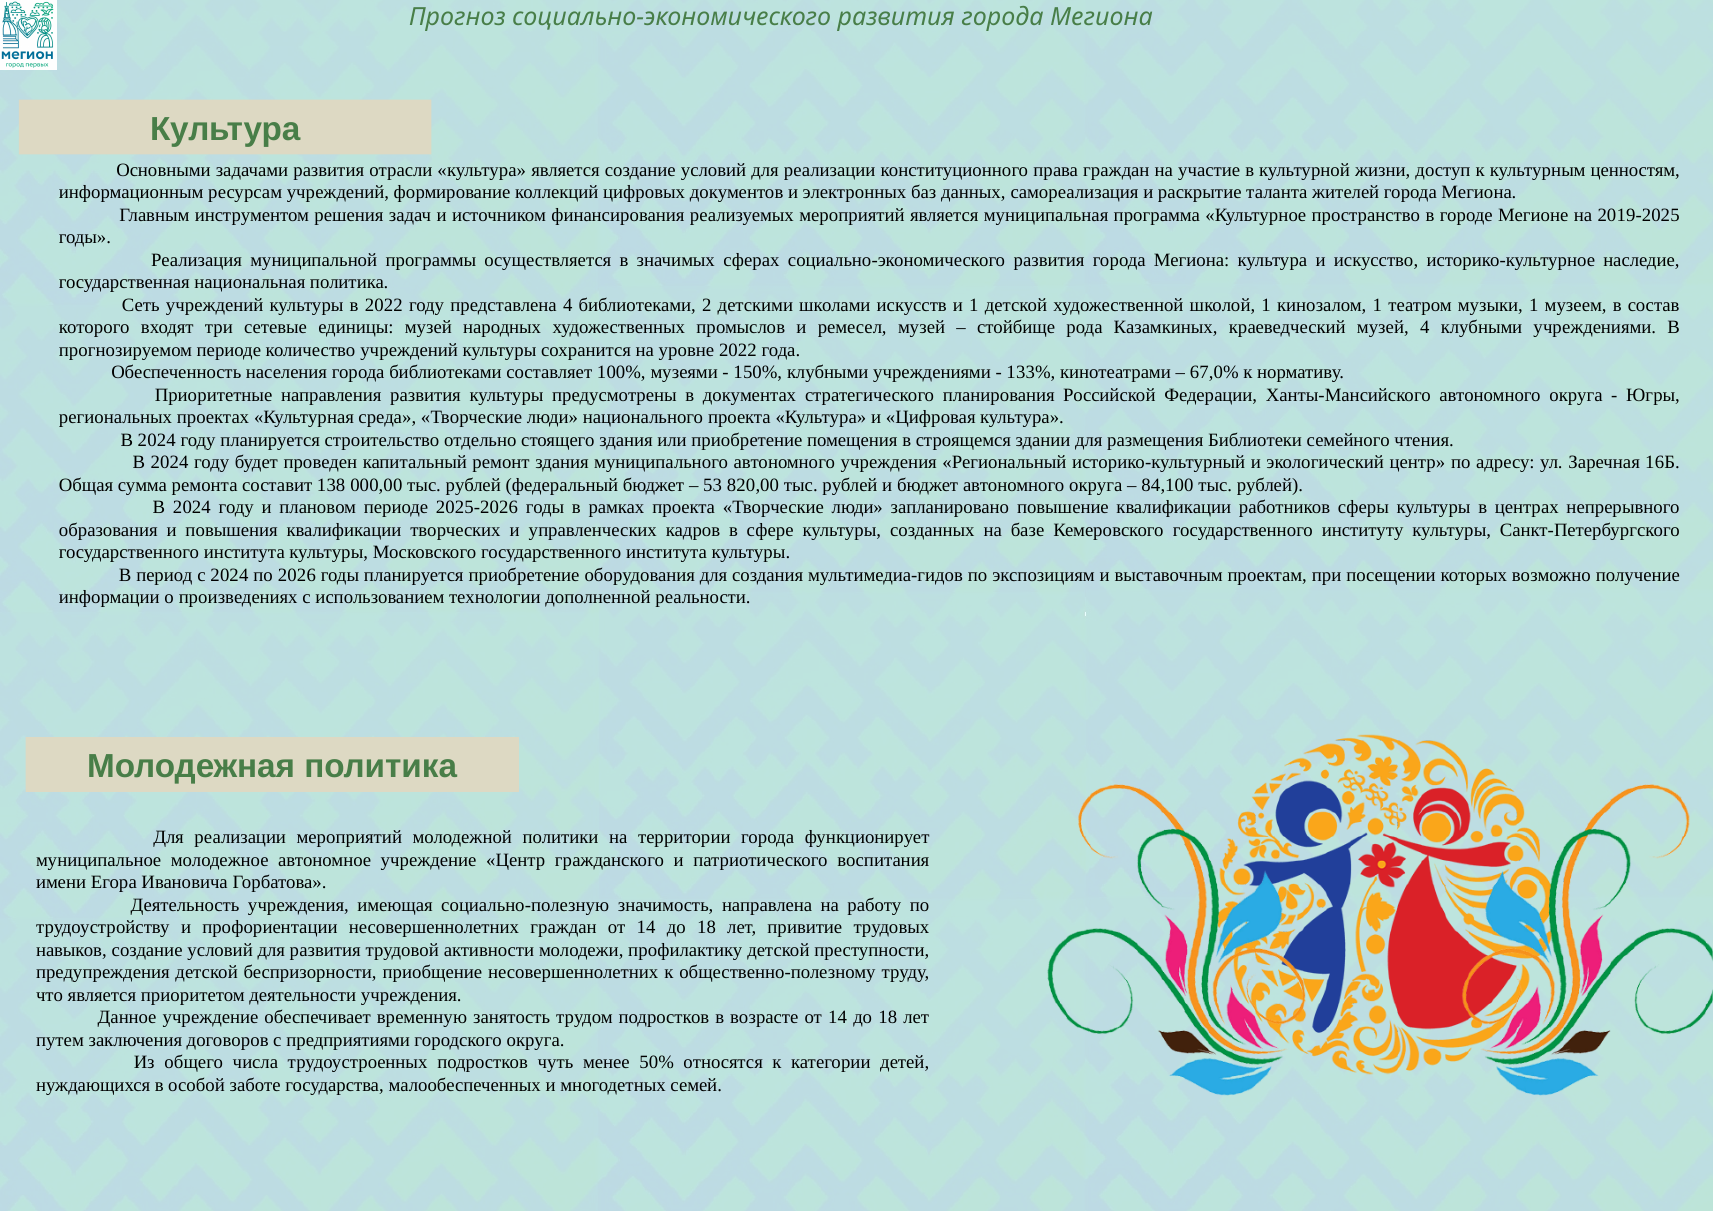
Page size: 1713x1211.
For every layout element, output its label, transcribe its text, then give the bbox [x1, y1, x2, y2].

text_box Основными задачами развития отрасли «культура» является создание условий для реализации конституционного права граждан на участие в культурной жизни, доступ к культурным ценностям, информационным ресурсам учреждений, формирование коллекций цифровых документов и электронных баз данных, самореализация и раскрытие таланта жителей города Мегиона. Главным инструментом решения задач и источником финансирования реализуемых мероприятий является муниципальная программа «Культурное пространство в городе Мегионе на 2019-2025 годы». Реализация муниципальной программы осуществляется в значимых сферах социально-экономического развития города Мегиона: культура и искусство, историко-культурное наследие, государственная национальная политика. Сеть учреждений культуры в 2022 году представлена 4 библиотеками, 2 детскими школами искусств и 1 детской художественной школой, 1 кинозалом, 1 театром музыки, 1 музеем, в состав которого входят три сетевые единицы: музей народных художественных промыслов и ремесел, музей – стойбище рода Казамкиных, краеведческий музей, 4 клубными учреждениями. В прогнозируемом периоде количество учреждений культуры сохранится на уровне 2022 года. Обеспеченность населения города библиотеками составляет 100%, музеями - 150%, клубными учреждениями - 133%, кинотеатрами – 67,0% к нормативу. Приоритетные направления развития культуры предусмотрены в документах стратегического планирования Российской Федерации, Ханты-Мансийского автономного округа - Югры, региональных проектах «Культурная среда», «Творческие люди» национального проекта «Культура» и «Цифровая культура». В 2024 году планируется строительство отдельно стоящего здания или приобретение помещения в строящемся здании для размещения Библиотеки семейного чтения. В 2024 году будет проведен капитальный ремонт здания муниципального автономного учреждения «Региональный историко-культурный и экологический центр» по адресу: ул. Заречная 16Б. Общая сумма ремонта составит 138 000,00 тыс. рублей (федеральный бюджет – 53 820,00 тыс. рублей и бюджет автономного округа – 84,100 тыс. рублей). В 2024 году и плановом периоде 2025-2026 годы в рамках проекта «Творческие люди» запланировано повышение квалификации работников сферы культуры в центрах непрерывного образования и повышения квалификации творческих и управленческих кадров в сфере культуры, созданных на базе Кемеровского государственного институту культуры, Санкт-Петербургского государственного института культуры, Московского государственного института культуры. В период с 2024 по 2026 годы планируется приобретение оборудования для создания мультимедиа-гидов по экспозициям и выставочным проектам, при посещении которых возможно получение информации о произведениях с использованием технологии дополненной реальности. [44, 127, 1694, 640]
picture [0, 0, 57, 70]
text_box Для реализации мероприятий молодежной политики на территории города функционирует муниципальное молодежное автономное учреждение «Центр гражданского и патриотического воспитания имени Егора Ивановича Горбатова». Деятельность учреждения, имеющая социально-полезную значимость, направлена на работу по трудоустройству и профориентации несовершеннолетних граждан от 14 до 18 лет, привитие трудовых навыков, создание условий для развития трудовой активности молодежи, профилактику детской преступности, предупреждения детской беспризорности, приобщение несовершеннолетних к общественно-полезному труду, что является приоритетом деятельности учреждения. Данное учреждение обеспечивает временную занятость трудом подростков в возрасте от 14 до 18 лет путем заключения договоров с предприятиями городского округа. Из общего числа трудоустроенных подростков чуть менее 50% относятся к категории детей, нуждающихся в особой заботе государства, малообеспеченных и многодетных семей. [21, 817, 944, 1103]
text_box Прогноз социально-экономического развития города Мегиона [218, 0, 1344, 38]
text_box Культура [18, 99, 432, 155]
text_box Молодежная политика [25, 737, 519, 792]
picture [1043, 717, 1713, 1100]
